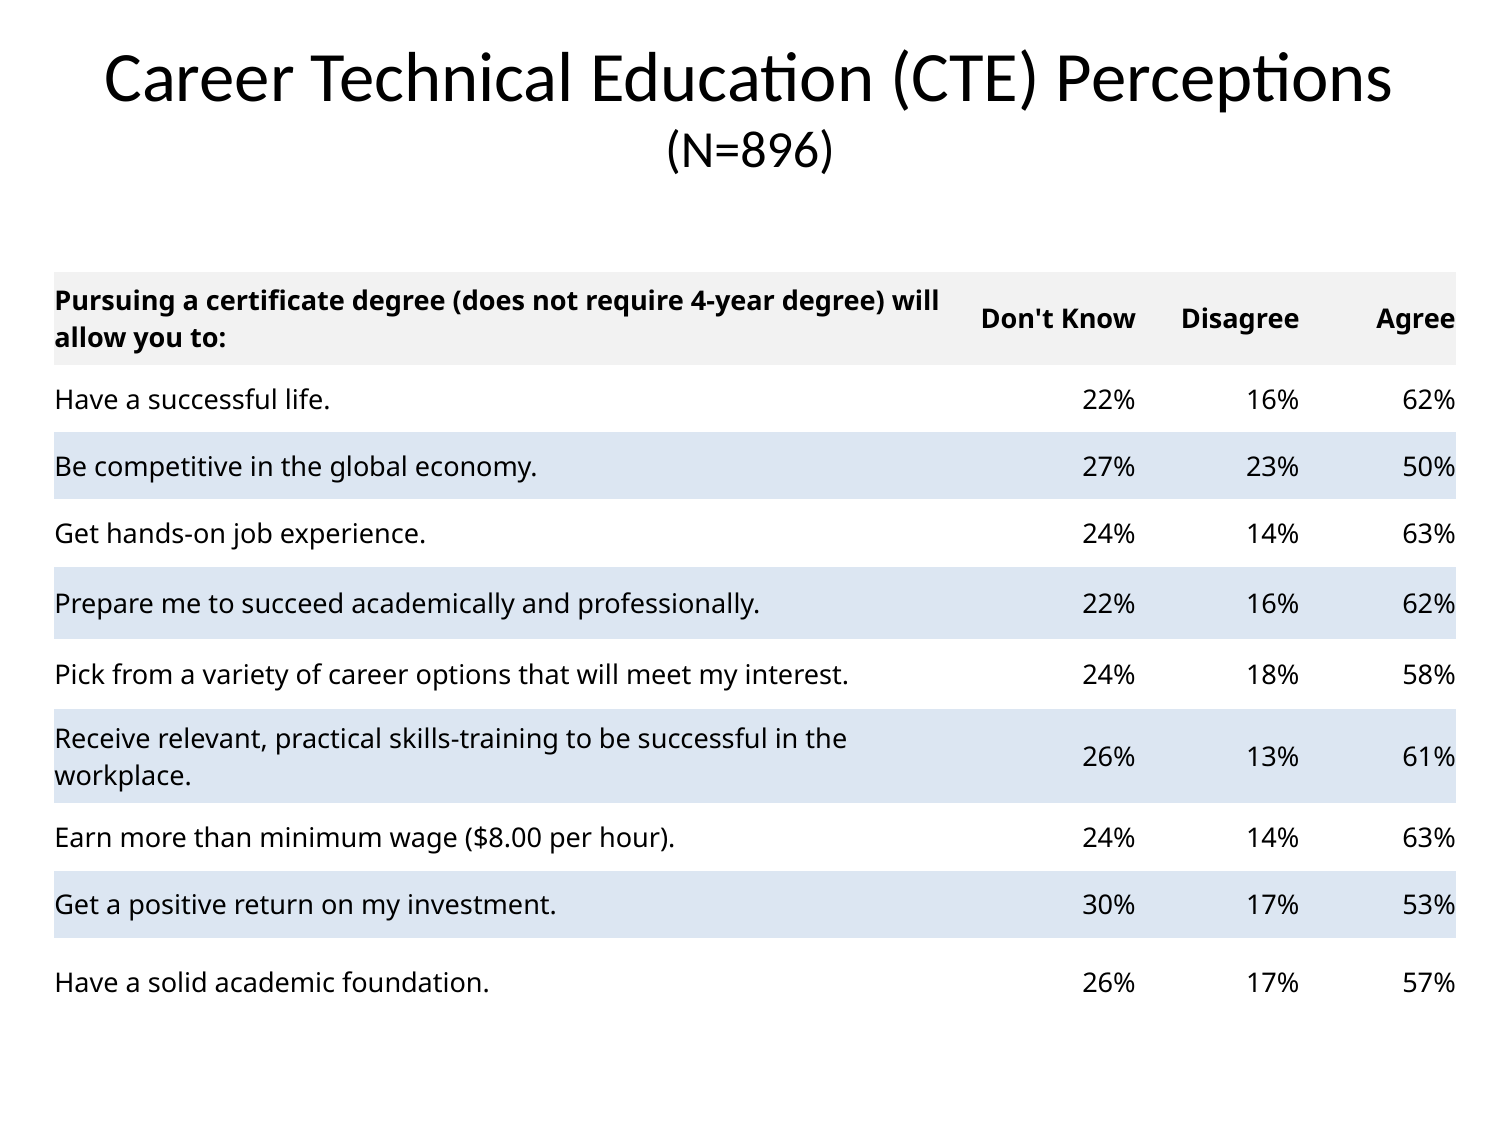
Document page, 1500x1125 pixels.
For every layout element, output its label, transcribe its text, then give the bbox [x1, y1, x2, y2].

table_cell 27% [955, 432, 1136, 499]
table_cell 26% [955, 938, 1136, 1027]
table_cell Earn more than minimum wage ($8.00 per hour). [54, 803, 955, 871]
table_cell 18% [1136, 639, 1300, 709]
table_cell 26% [955, 709, 1136, 803]
title Career Technical Education (CTE) Perceptions (N=896) [75, 45, 1425, 164]
table_cell Prepare me to succeed academically and professionally. [54, 567, 955, 639]
table_cell 14% [1136, 499, 1300, 567]
table_cell 58% [1300, 639, 1456, 709]
table_header Agree [1300, 272, 1456, 365]
table_cell 53% [1300, 871, 1456, 938]
table_cell 24% [955, 639, 1136, 709]
table_header Don't Know [955, 272, 1136, 365]
table_cell 30% [955, 871, 1136, 938]
table_cell 24% [955, 499, 1136, 567]
table_cell 23% [1136, 432, 1300, 499]
table_cell 13% [1136, 709, 1300, 803]
table_cell 14% [1136, 803, 1300, 871]
table_cell 17% [1136, 871, 1300, 938]
table_cell 63% [1300, 499, 1456, 567]
table_cell Have a solid academic foundation. [54, 938, 955, 1027]
table_cell Pick from a variety of career options that will meet my interest. [54, 639, 955, 709]
table_cell 17% [1136, 938, 1300, 1027]
table_cell 24% [955, 803, 1136, 871]
table_header Disagree [1136, 272, 1300, 365]
table_header Pursuing a certificate degree (does not require 4-year degree) will allow you to: [54, 272, 955, 365]
table_cell 50% [1300, 432, 1456, 499]
table_cell Get hands-on job experience. [54, 499, 955, 567]
table_cell 63% [1300, 803, 1456, 871]
table_cell Receive relevant, practical skills-training to be successful in the workplace. [54, 709, 955, 803]
table_cell 16% [1136, 365, 1300, 432]
table_cell 22% [955, 365, 1136, 432]
table_cell Be competitive in the global economy. [54, 432, 955, 499]
table_cell 62% [1300, 567, 1456, 639]
table_cell 62% [1300, 365, 1456, 432]
table_cell 16% [1136, 567, 1300, 639]
table_cell 61% [1300, 709, 1456, 803]
table_cell 22% [955, 567, 1136, 639]
table_cell 57% [1300, 938, 1456, 1027]
table_cell Get a positive return on my investment. [54, 871, 955, 938]
table_cell Have a successful life. [54, 365, 955, 432]
